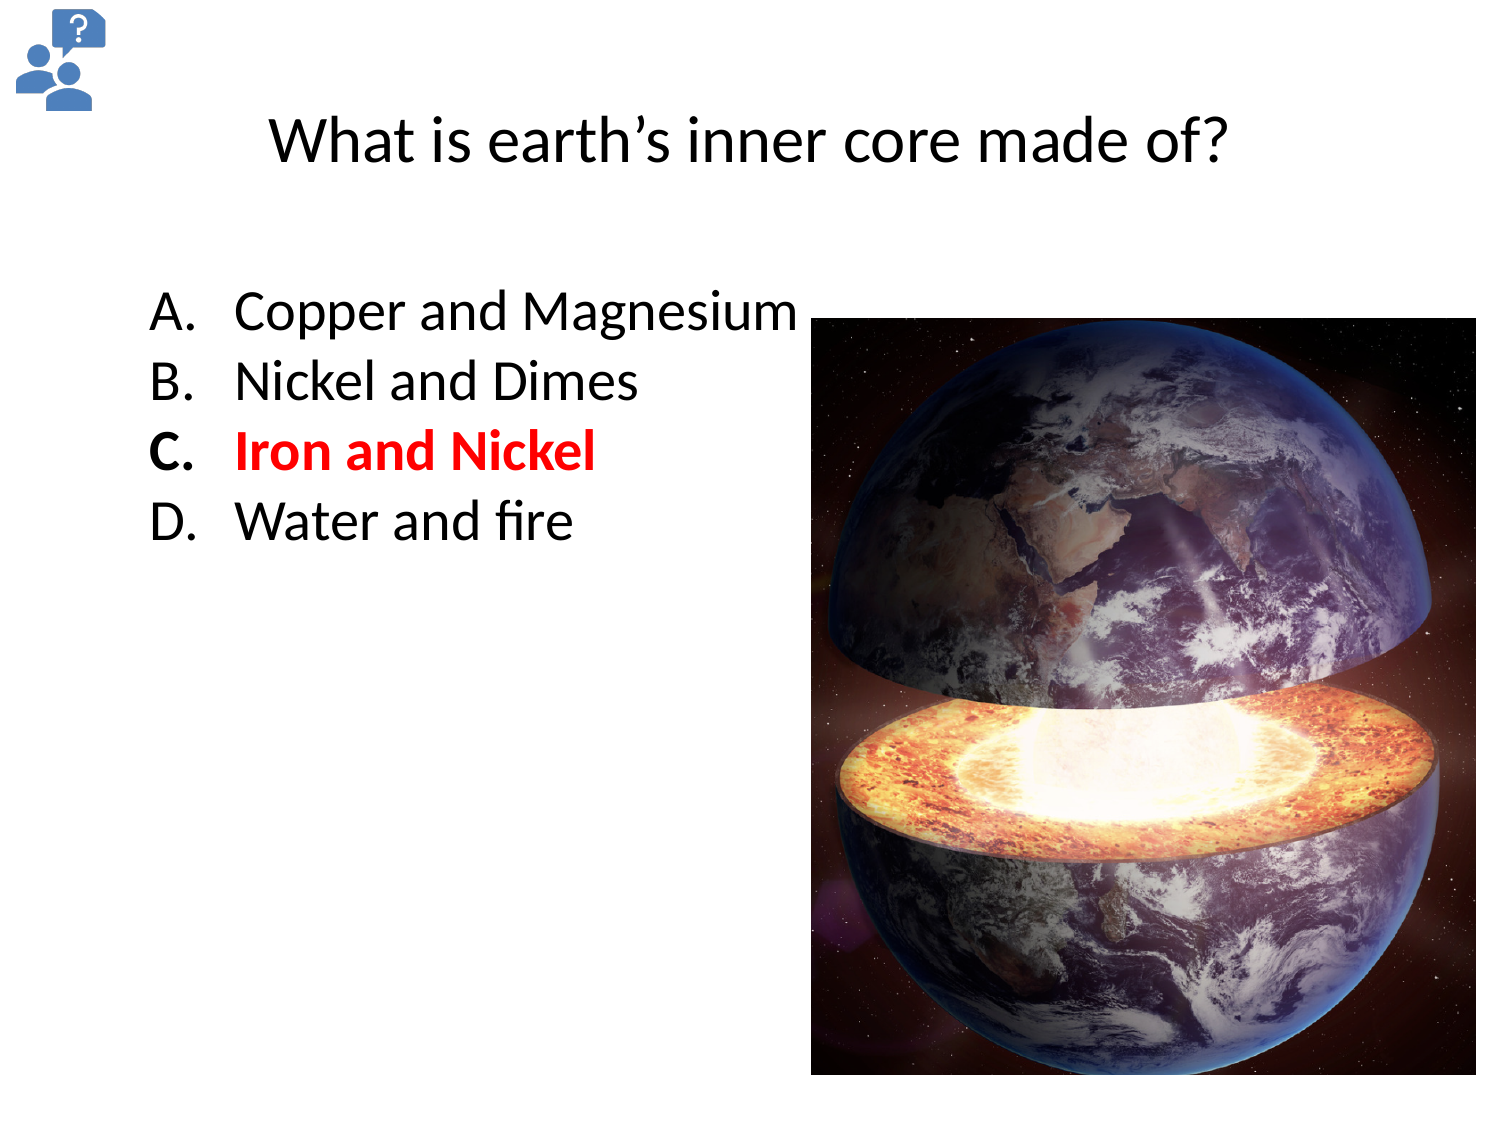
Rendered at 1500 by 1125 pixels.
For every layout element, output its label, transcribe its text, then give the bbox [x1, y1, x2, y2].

picture [810, 318, 1476, 1075]
text_box What is earth’s inner core made of? [68, 88, 1432, 183]
text_box [0, 0, 121, 121]
text_box Copper and Magnesium Nickel and Dimes Iron and Nickel Water and fire [135, 264, 1256, 560]
